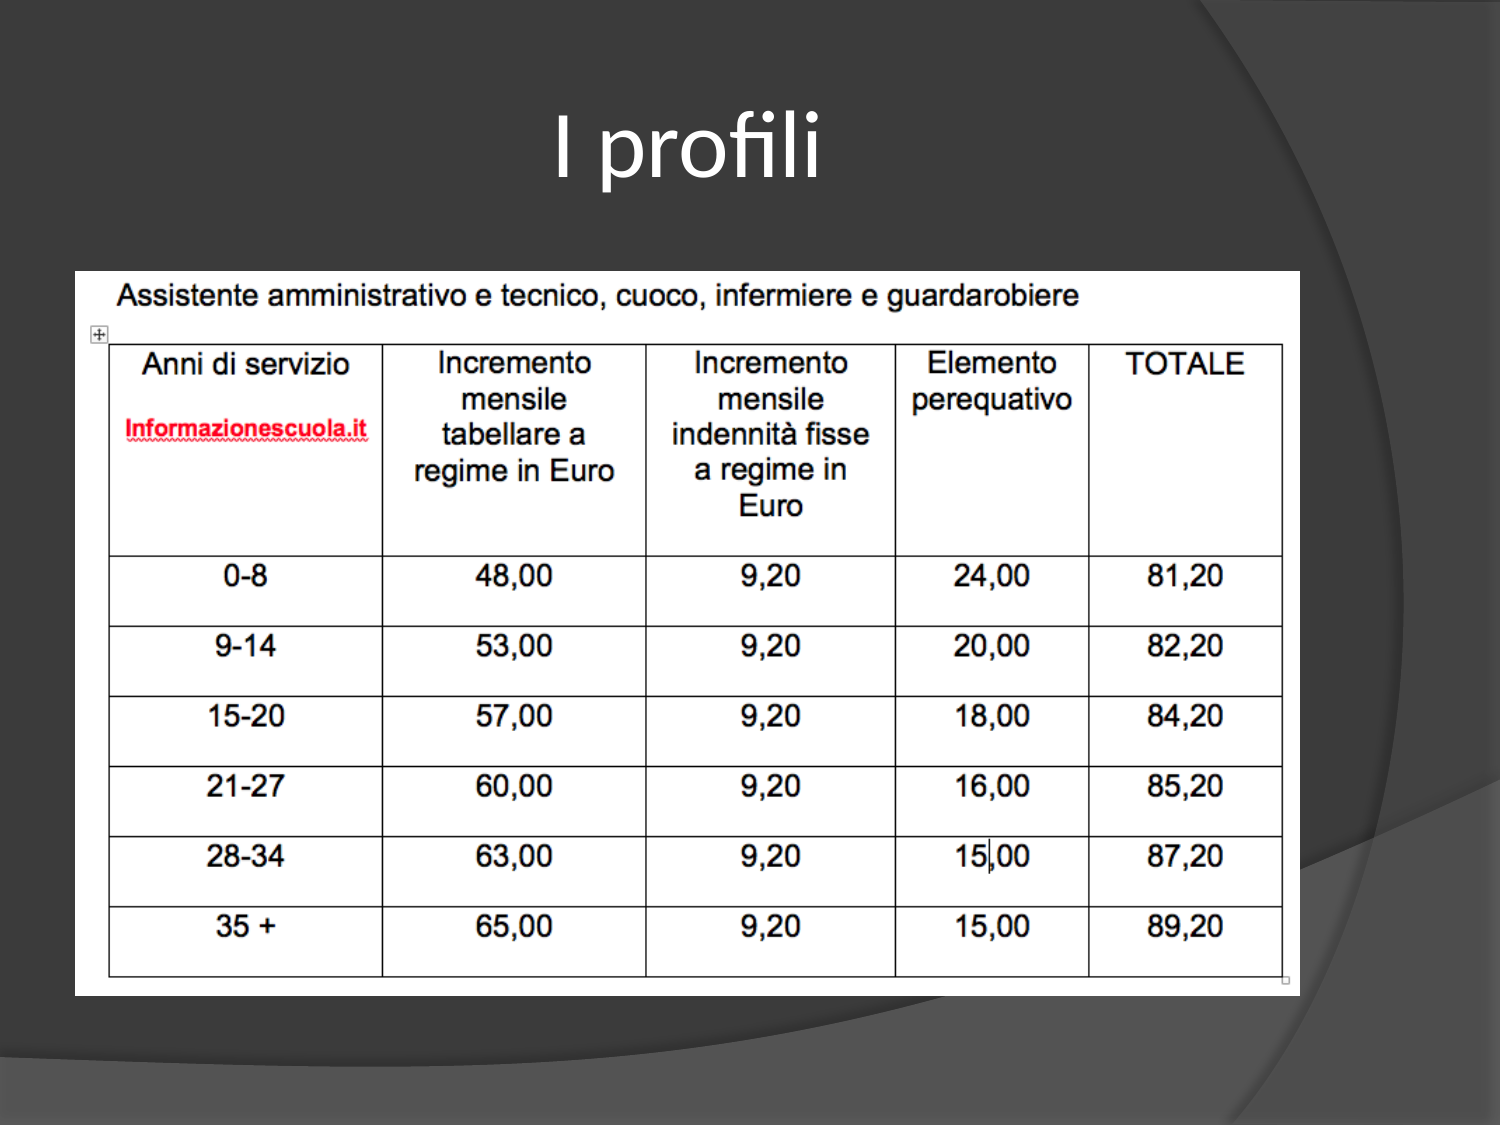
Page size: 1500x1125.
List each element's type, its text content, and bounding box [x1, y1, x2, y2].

title I profili [75, 45, 1300, 233]
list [74, 271, 1301, 997]
